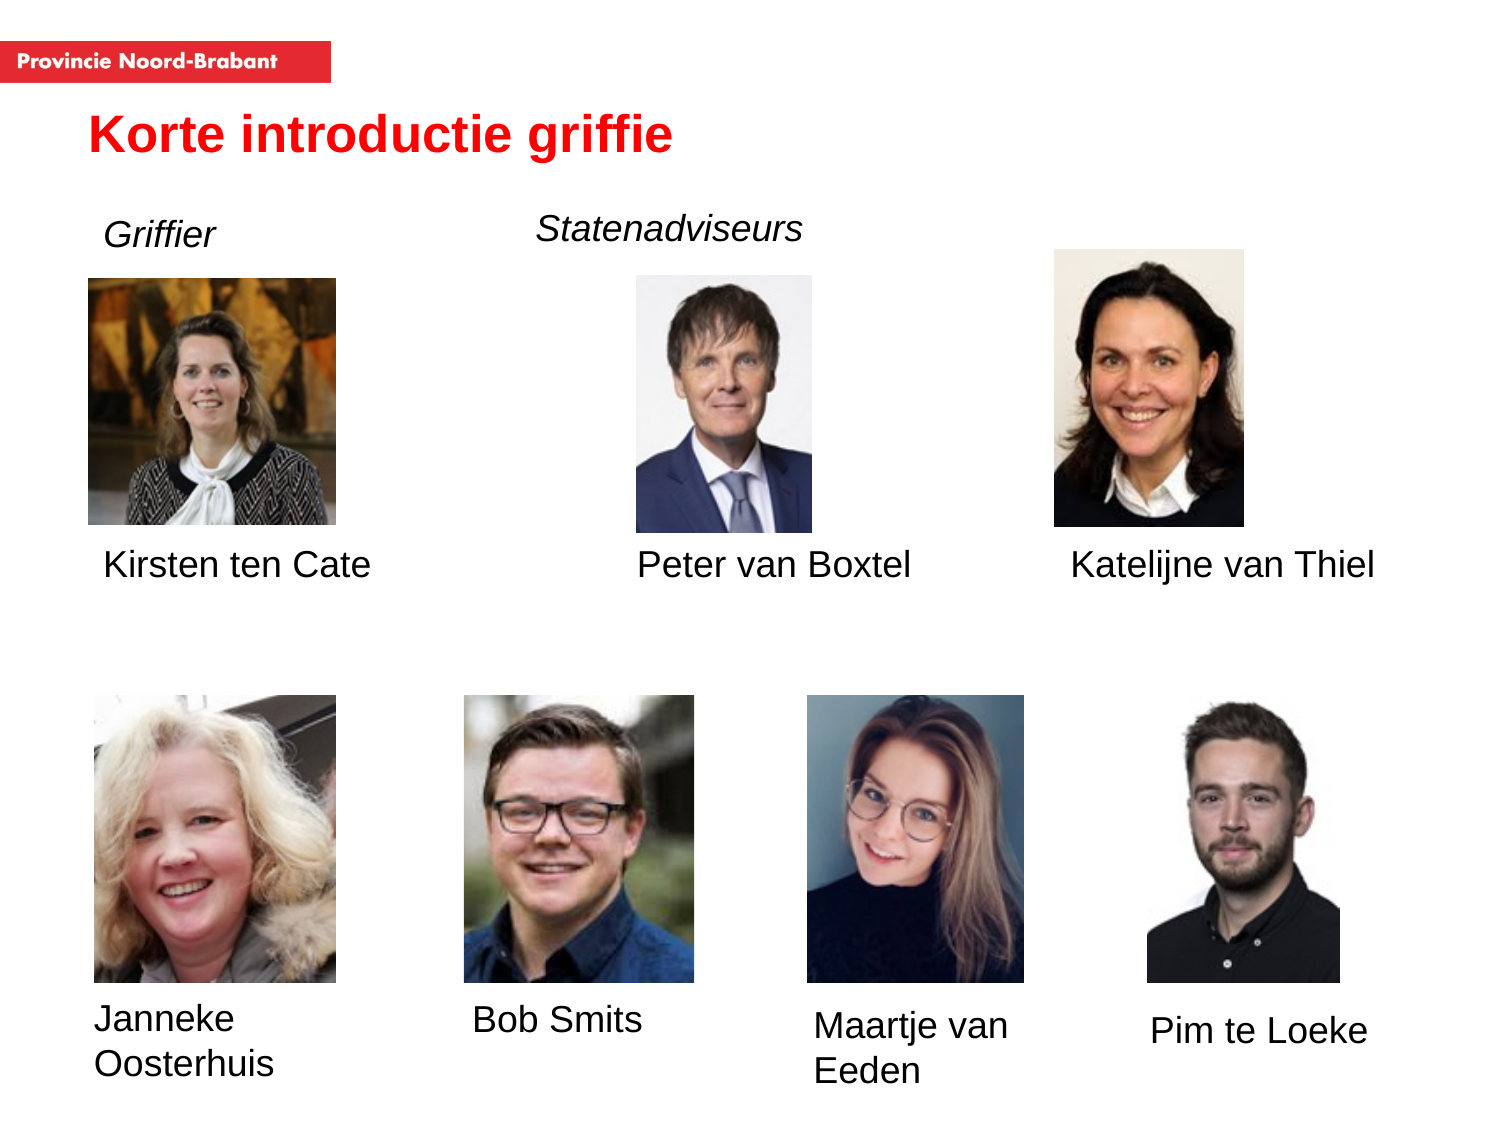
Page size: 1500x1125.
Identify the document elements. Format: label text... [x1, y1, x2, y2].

text_box Janneke Oosterhuis [78, 986, 401, 1092]
text_box Maartje van Eeden [798, 993, 1083, 1099]
text_box Bob Smits [457, 987, 672, 1048]
title Korte introductie griffie [88, 99, 1436, 239]
picture [807, 695, 1025, 983]
picture [1053, 249, 1244, 527]
picture [463, 695, 695, 983]
picture [1146, 693, 1340, 983]
picture [88, 278, 336, 526]
text_box Griffier [88, 202, 478, 263]
text_box Peter van Boxtel [622, 532, 1002, 593]
text_box Kirsten ten Cate [88, 532, 392, 592]
picture [93, 695, 336, 983]
text_box Statenadviseurs [520, 196, 1036, 257]
text_box Katelijne van Thiel [1055, 532, 1436, 592]
picture [635, 275, 813, 533]
picture [0, 41, 331, 83]
text_box Pim te Loeke [1135, 998, 1393, 1058]
